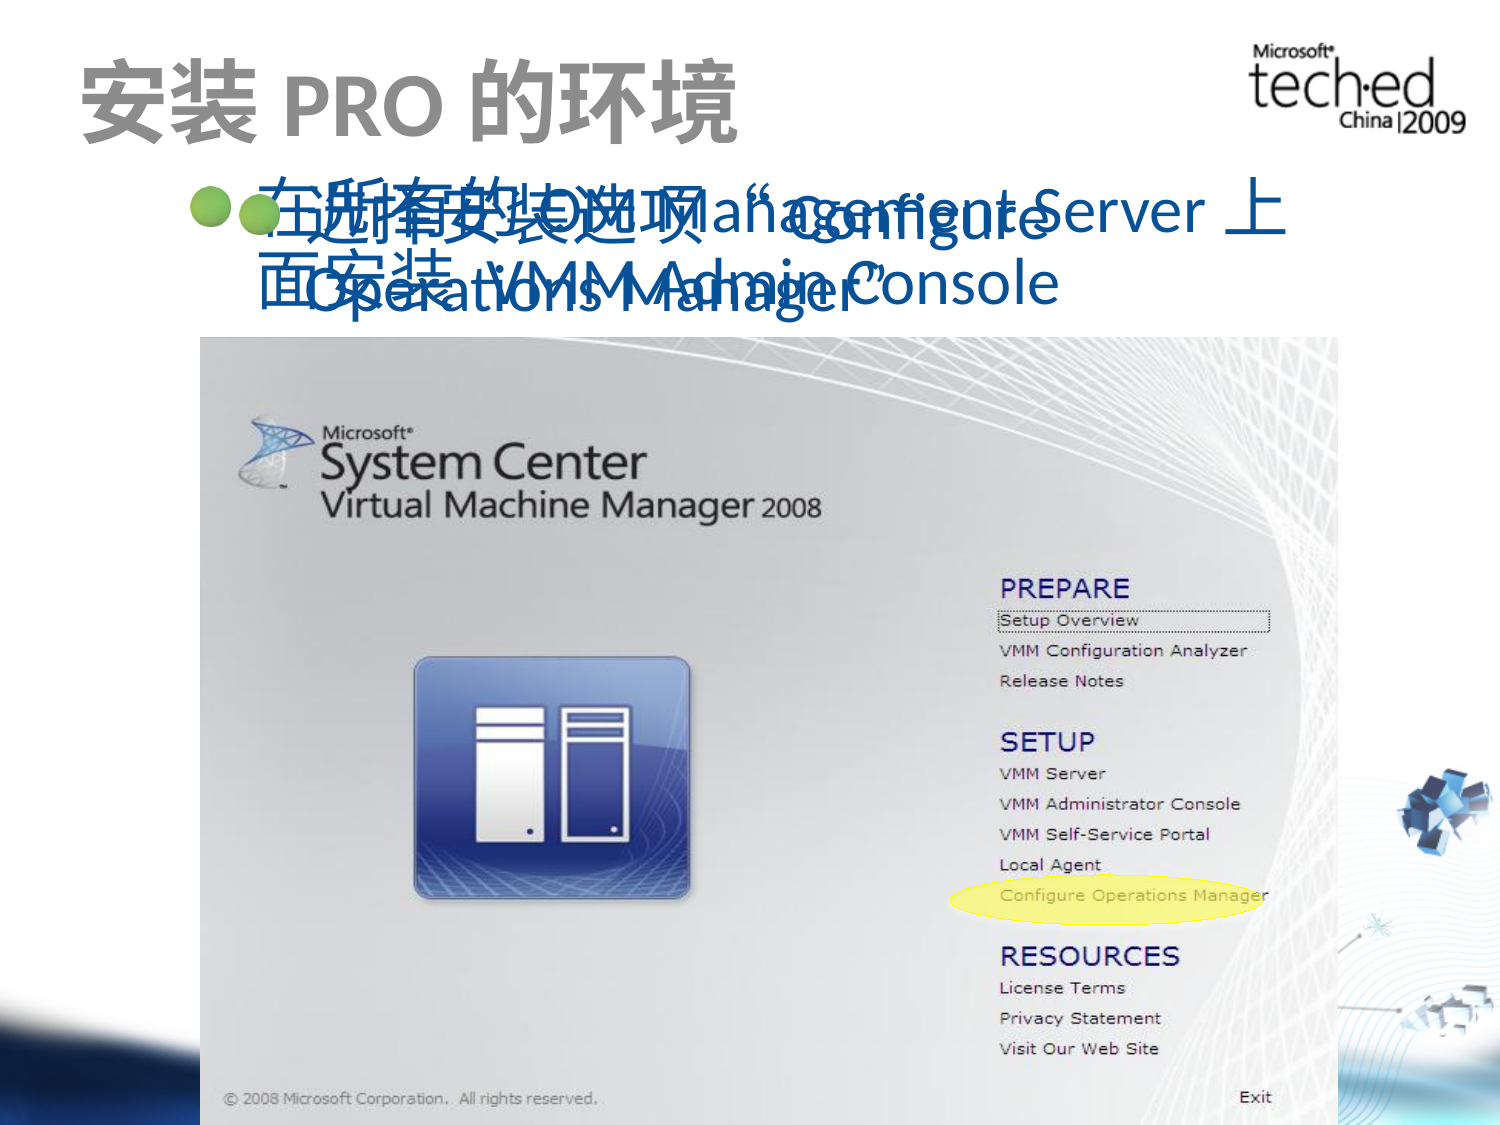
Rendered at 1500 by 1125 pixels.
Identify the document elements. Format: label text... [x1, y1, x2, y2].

picture [0, 0, 1500, 1125]
title 安装PRO的环境 [62, 37, 1438, 147]
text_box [199, 174, 1338, 1125]
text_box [175, 167, 1317, 788]
